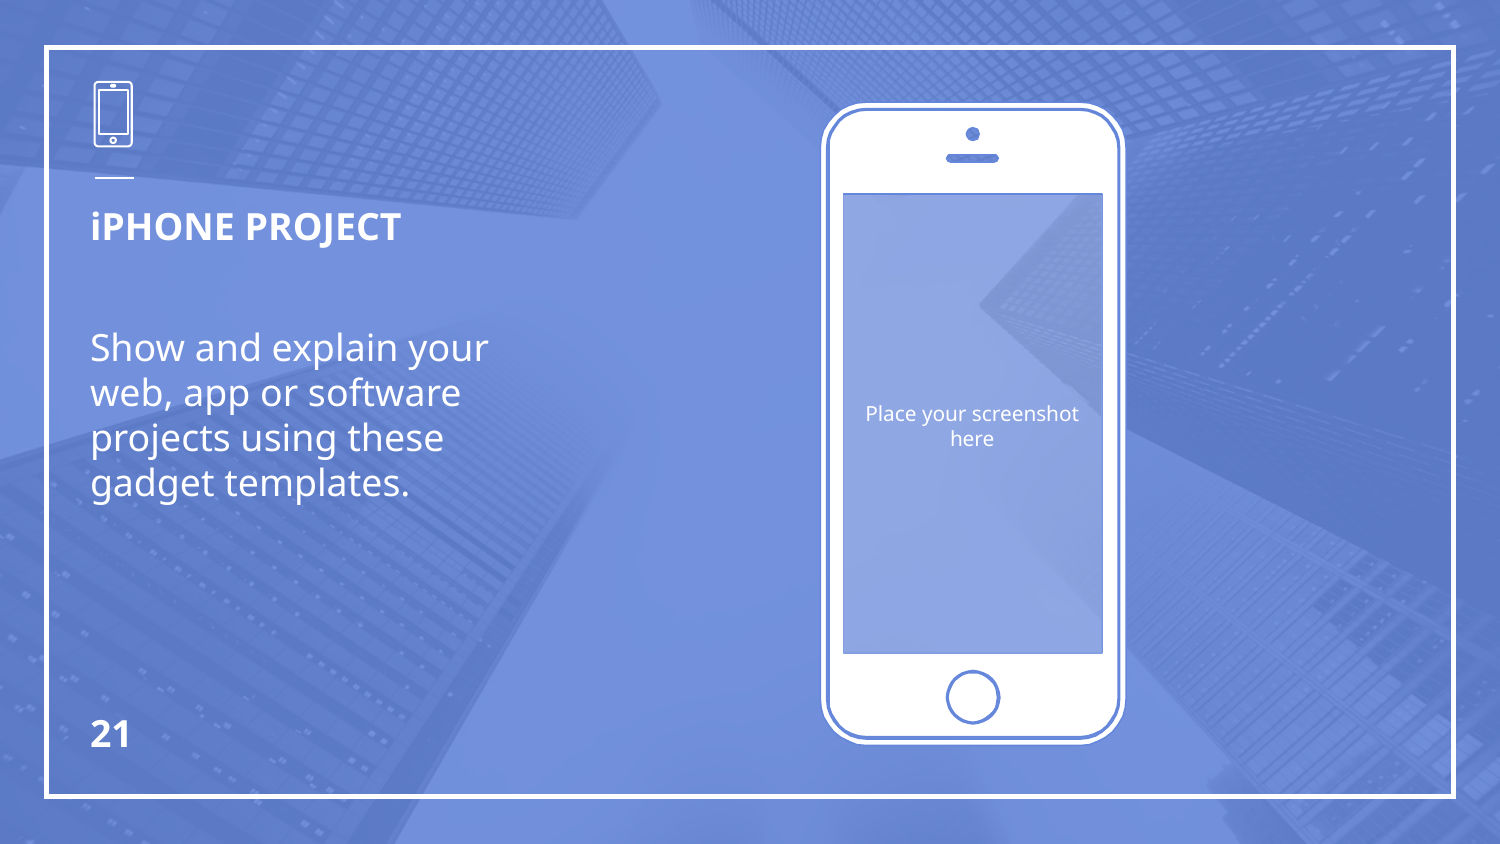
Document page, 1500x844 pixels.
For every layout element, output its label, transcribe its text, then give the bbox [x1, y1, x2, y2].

title iPHONE PROJECT [75, 187, 429, 309]
text_box Place your screenshot here [841, 195, 1103, 657]
slide_number 21 [75, 733, 165, 777]
text_box [820, 102, 1127, 746]
list Show and explain your web, app or software projects using these gadget templates. [75, 309, 558, 733]
